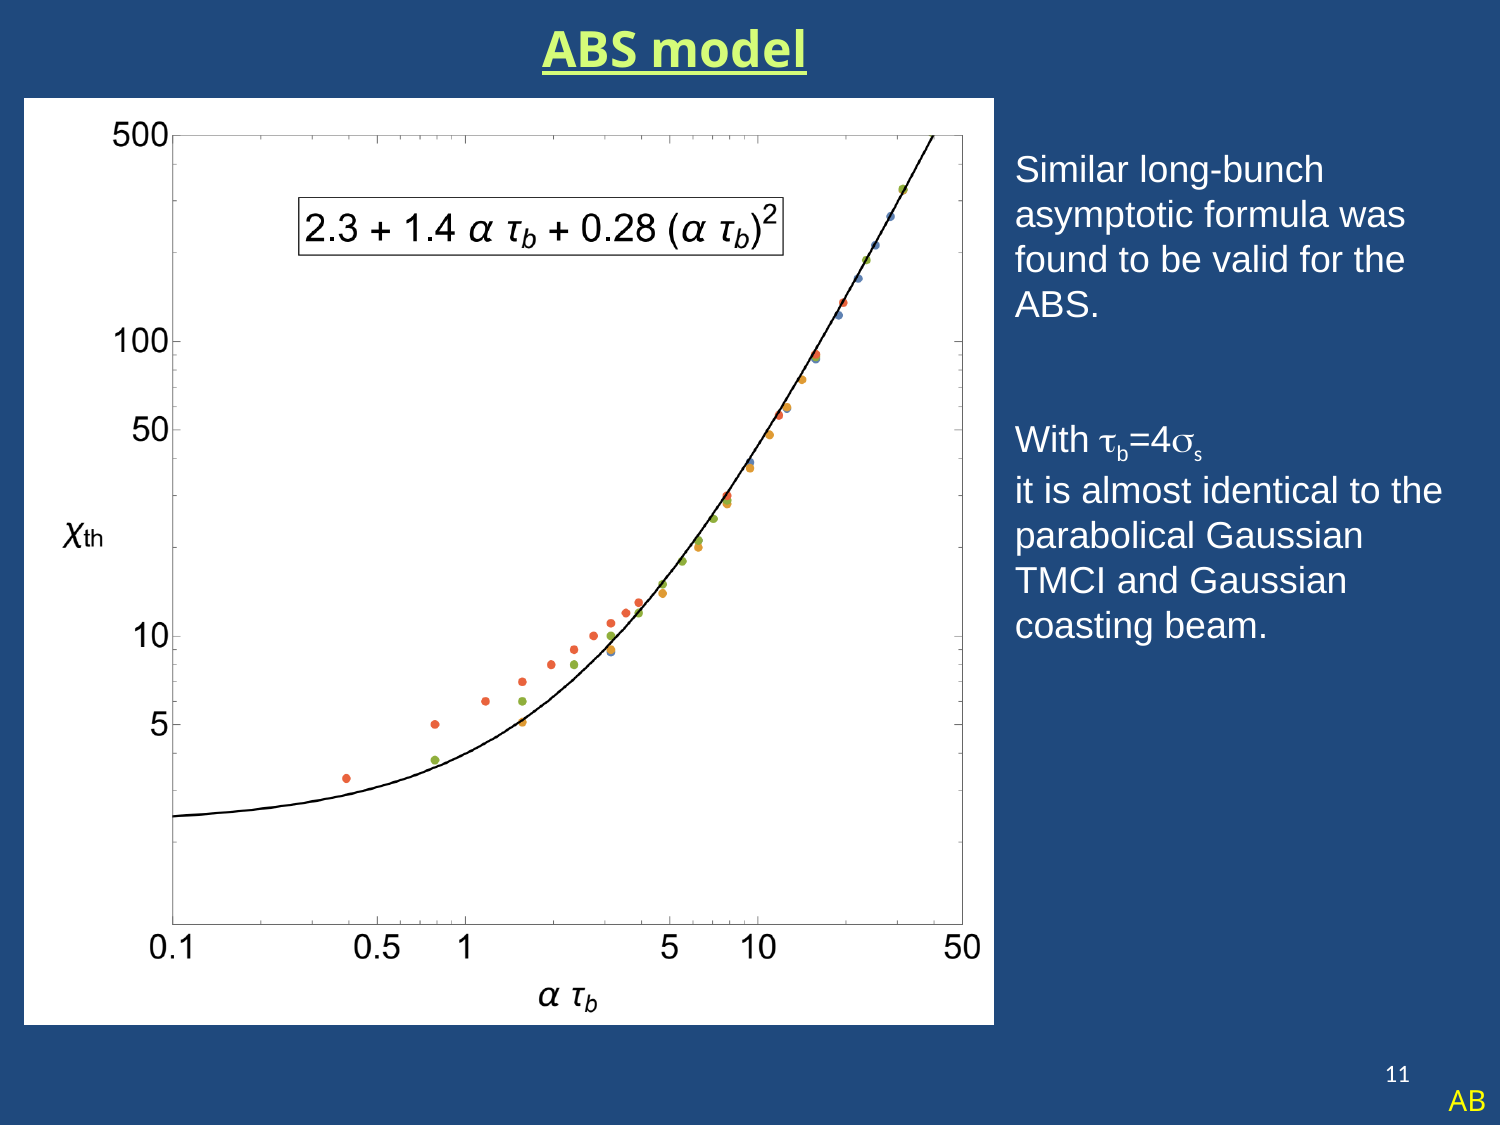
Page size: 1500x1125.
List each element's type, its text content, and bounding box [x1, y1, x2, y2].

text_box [998, 546, 1313, 579]
title ABS model [0, 10, 1350, 84]
slide_number 11 [1074, 1042, 1425, 1103]
text_box AB [1433, 1074, 1500, 1125]
picture [24, 98, 995, 1026]
text_box Similar long-bunch asymptotic formula was found to be valid for the ABS. With tb=4ss it is almost identical to the parabolical Gaussian TMCI and Gaussian coasting beam. [999, 137, 1475, 654]
